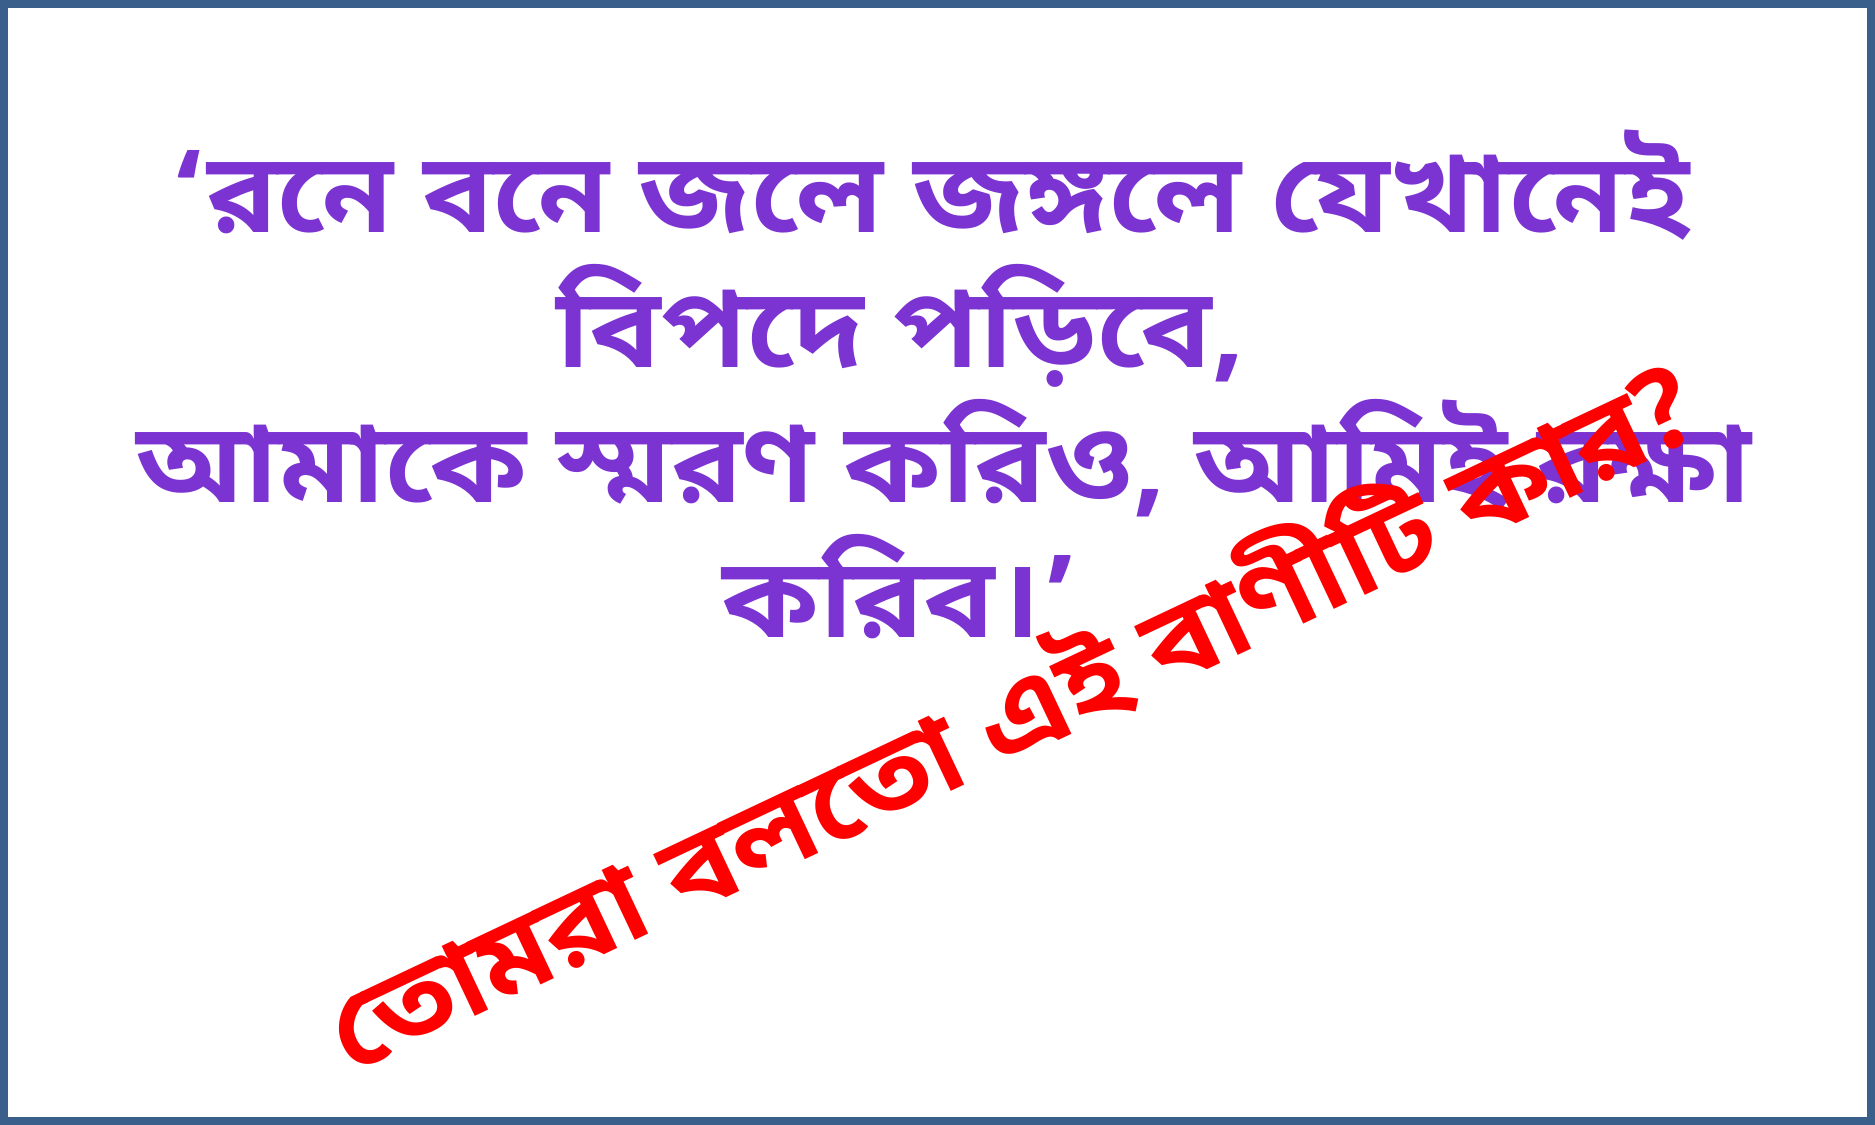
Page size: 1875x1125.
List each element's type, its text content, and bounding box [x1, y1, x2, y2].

text_box তোমরা বলতো এই বাণীটি কার? [286, 306, 1758, 1108]
text_box [0, 0, 1875, 1125]
text_box ‘রনে বনে জলে জঙ্গলে যেখানেই বিপদে পড়িবে, আমাকে স্মরণ করিও, আমিই রক্ষা করিব।’ [46, 112, 1813, 667]
